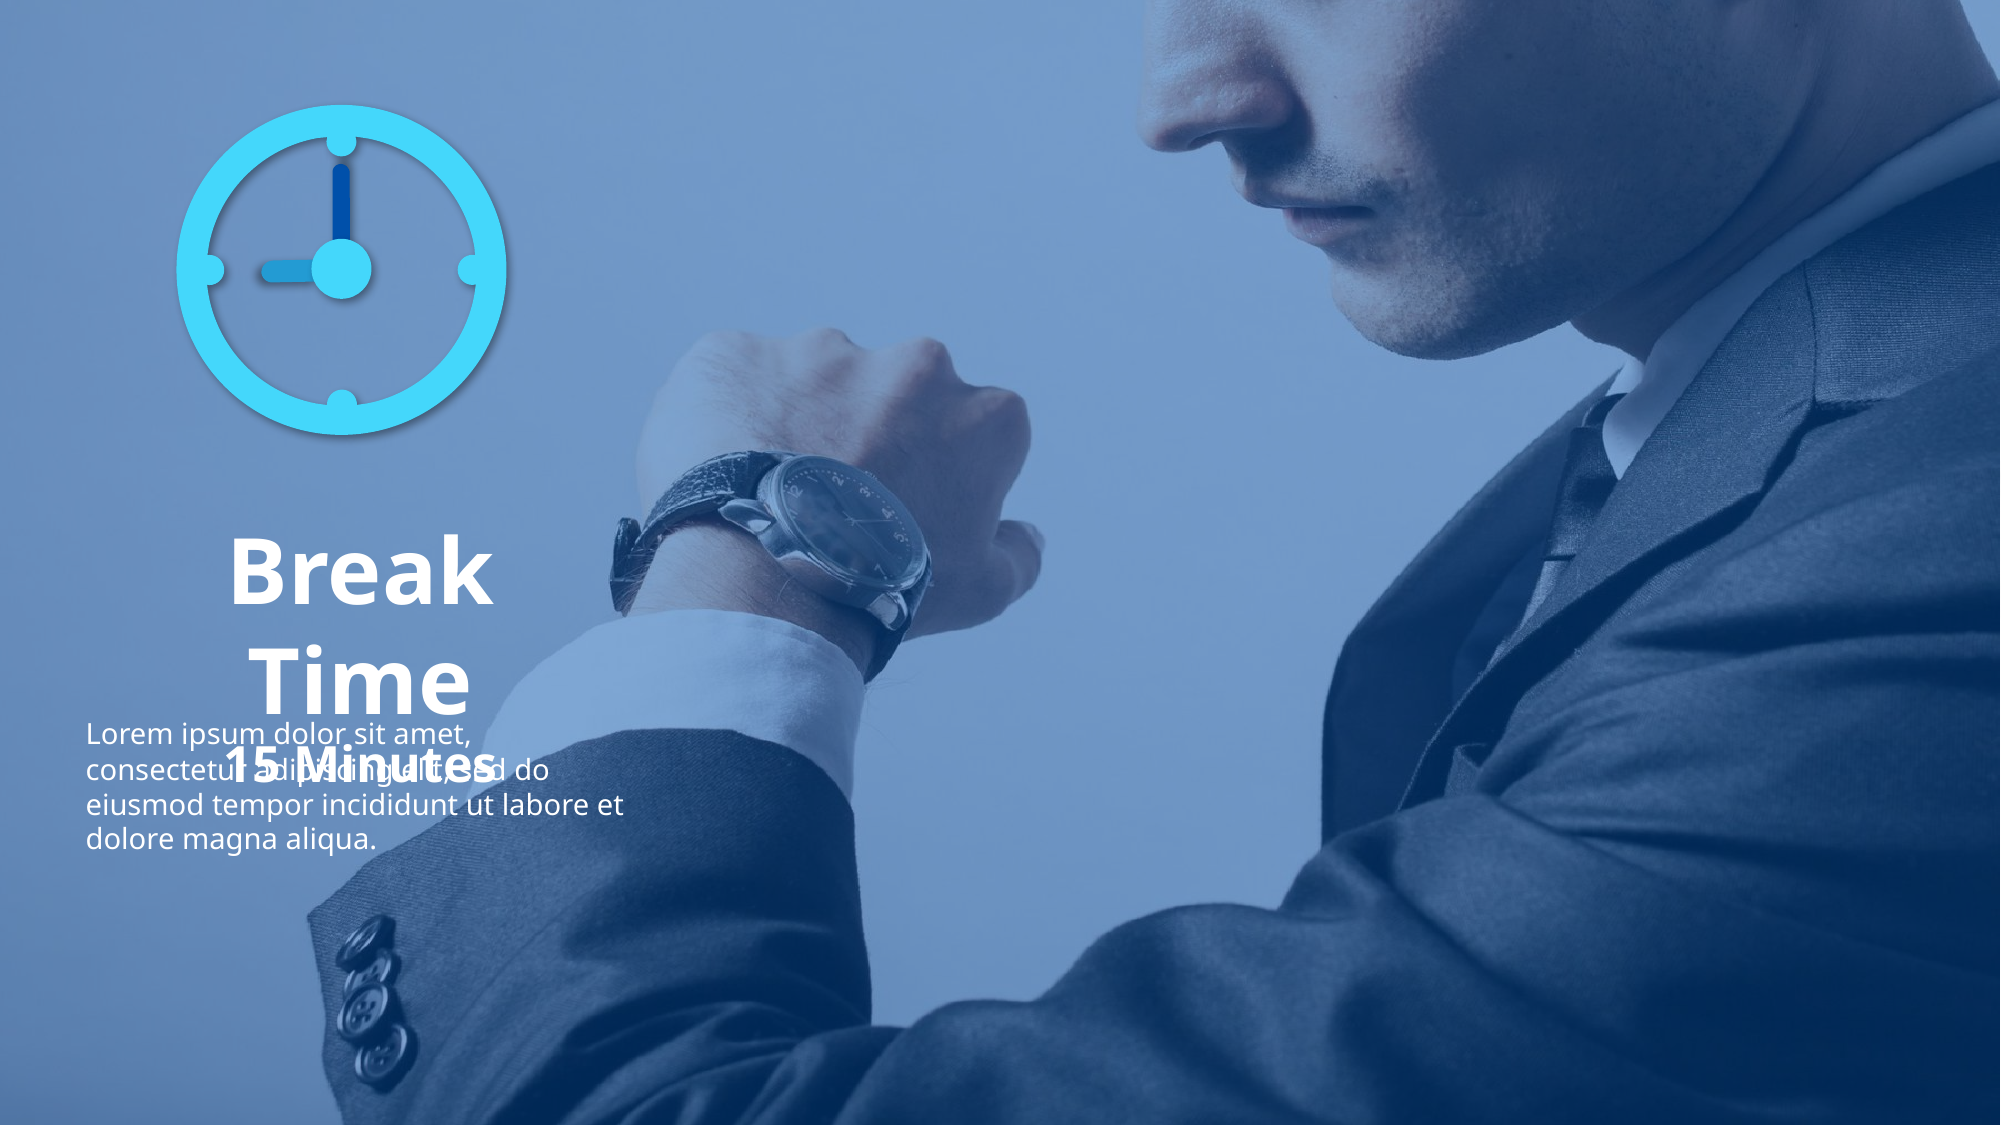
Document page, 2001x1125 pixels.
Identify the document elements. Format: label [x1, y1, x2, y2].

text_box [70, 505, 641, 830]
text_box [262, 237, 431, 291]
text_box [0, 0, 2000, 1125]
text_box [175, 103, 508, 436]
text_box [291, 291, 379, 373]
text_box [291, 176, 379, 237]
